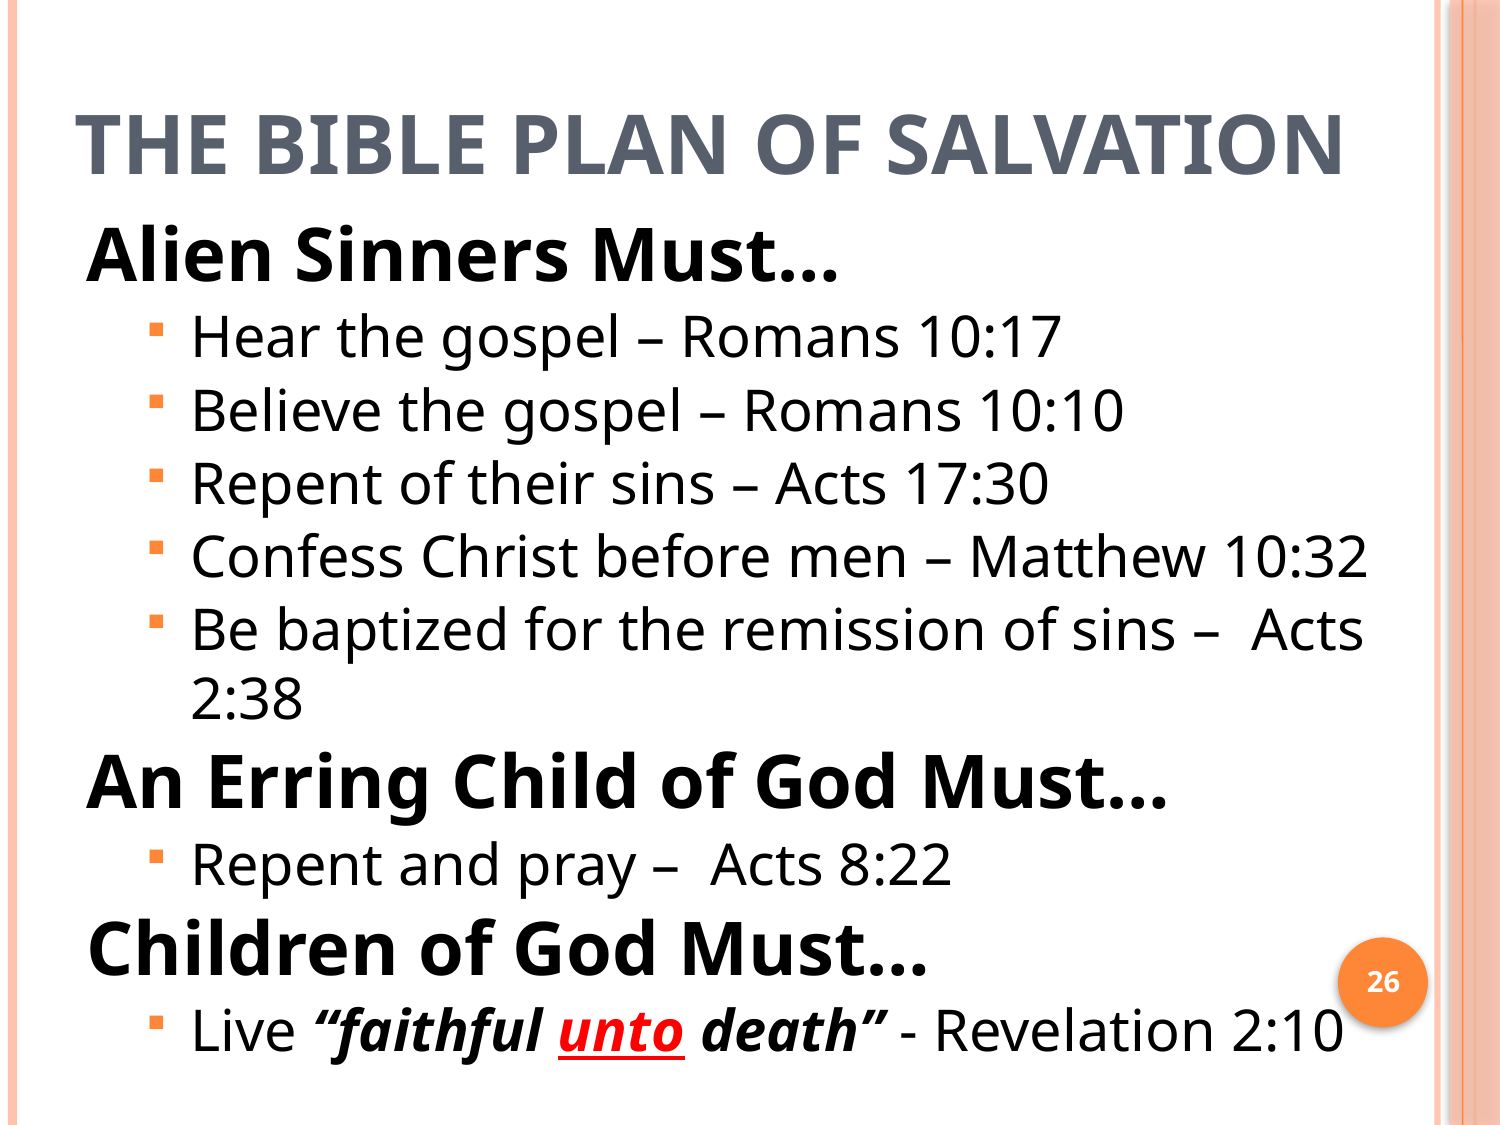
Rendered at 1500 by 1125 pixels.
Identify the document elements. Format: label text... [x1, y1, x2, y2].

list Alien Sinners Must… Hear the gospel – Romans 10:17 Believe the gospel – Romans 10:10 Repent of their sins – Acts 17:30 Confess Christ before men – Matthew 10:32 Be baptized for the remission of sins – Acts 2:38 An Erring Child of God Must… Repent and pray – Acts 8:22 Children of God Must… Live “faithful unto death” - Revelation 2:10 [71, 200, 1432, 1075]
slide_number 26 [1333, 940, 1434, 1027]
title The Bible Plan Of Salvation [59, 60, 1419, 224]
